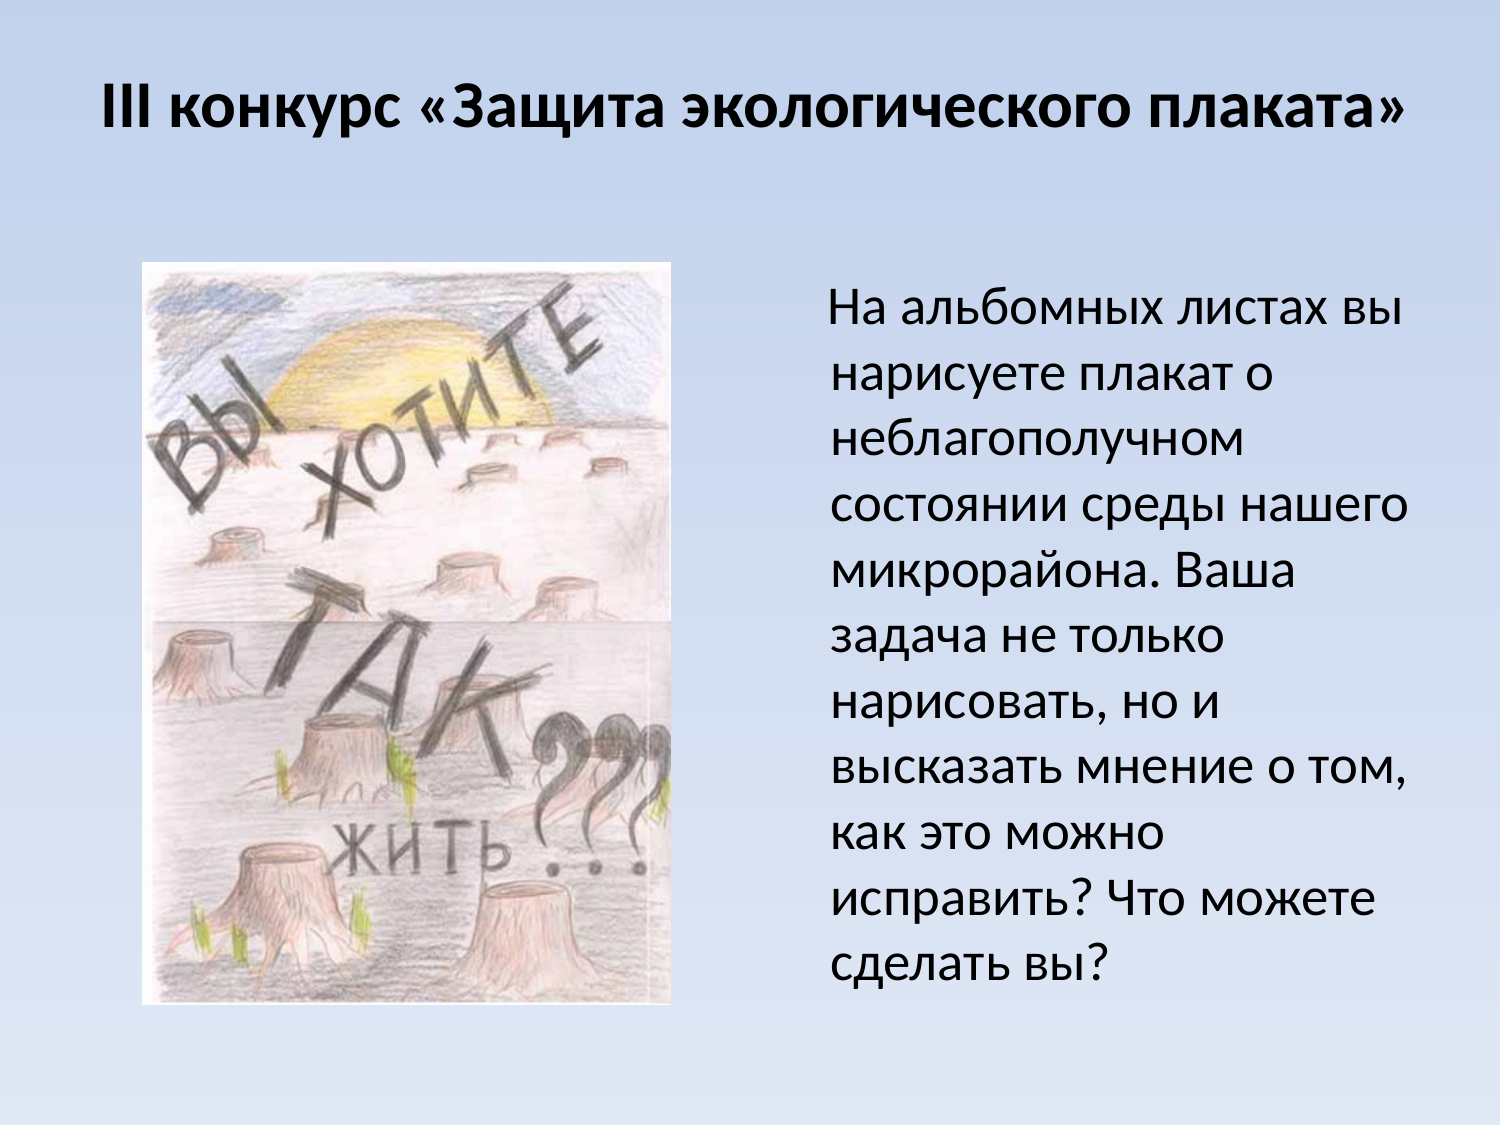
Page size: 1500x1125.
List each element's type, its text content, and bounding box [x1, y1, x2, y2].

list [141, 262, 671, 1006]
list На альбомных листах вы нарисуете плакат о неблагополучном состоянии среды нашего микрорайона. Ваша задача не только нарисовать, но и высказать мнение о том, как это можно исправить? Что можете сделать вы? [762, 262, 1425, 1005]
title III конкурс «Защита экологического плаката» [82, 46, 1432, 235]
